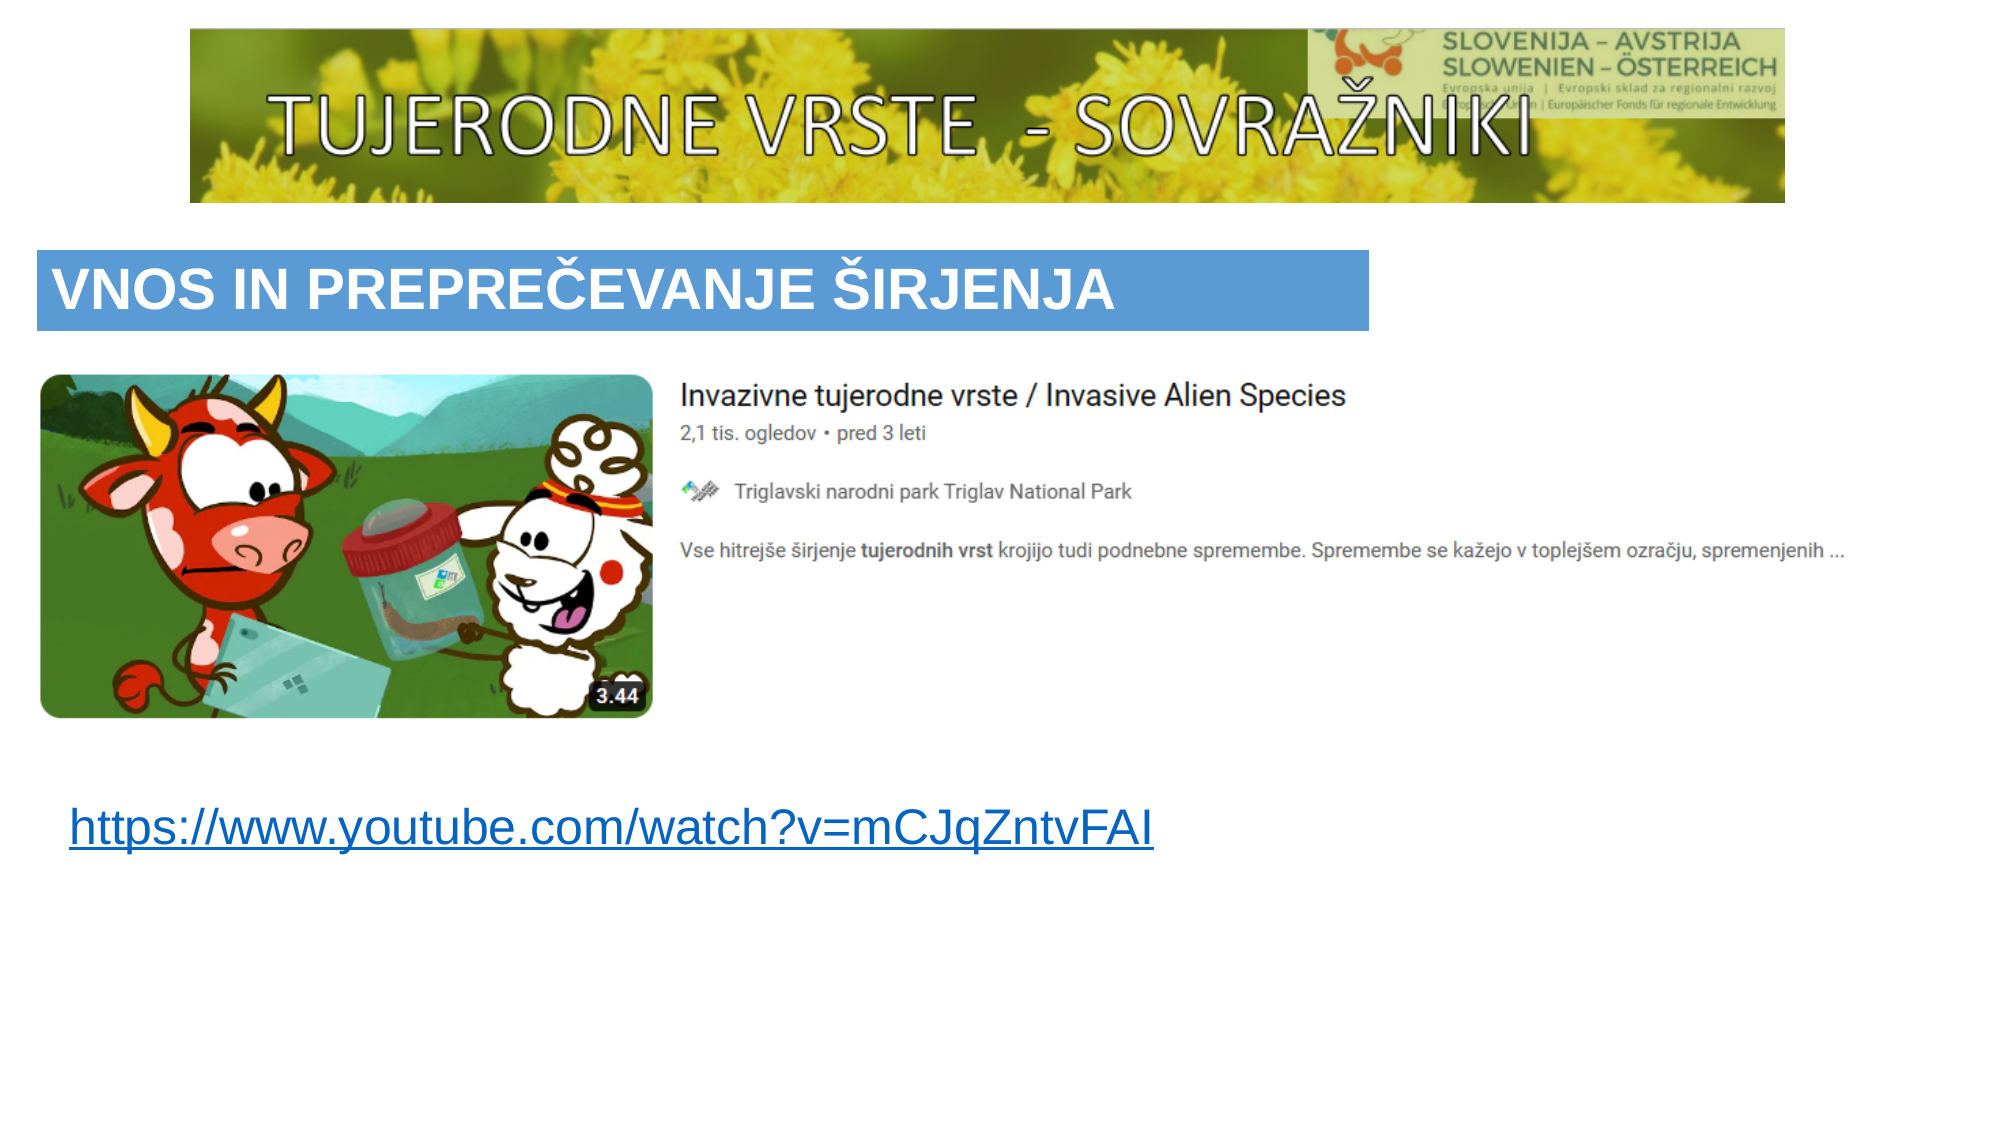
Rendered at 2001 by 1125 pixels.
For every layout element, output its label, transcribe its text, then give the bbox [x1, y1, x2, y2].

picture [190, 28, 1785, 204]
table_header VNOS IN PREPREČEVANJE ŠIRJENJA [37, 250, 1369, 331]
picture [12, 353, 1879, 721]
text_box https://www.youtube.com/watch?v=mCJqZntvFAI [54, 786, 1574, 922]
